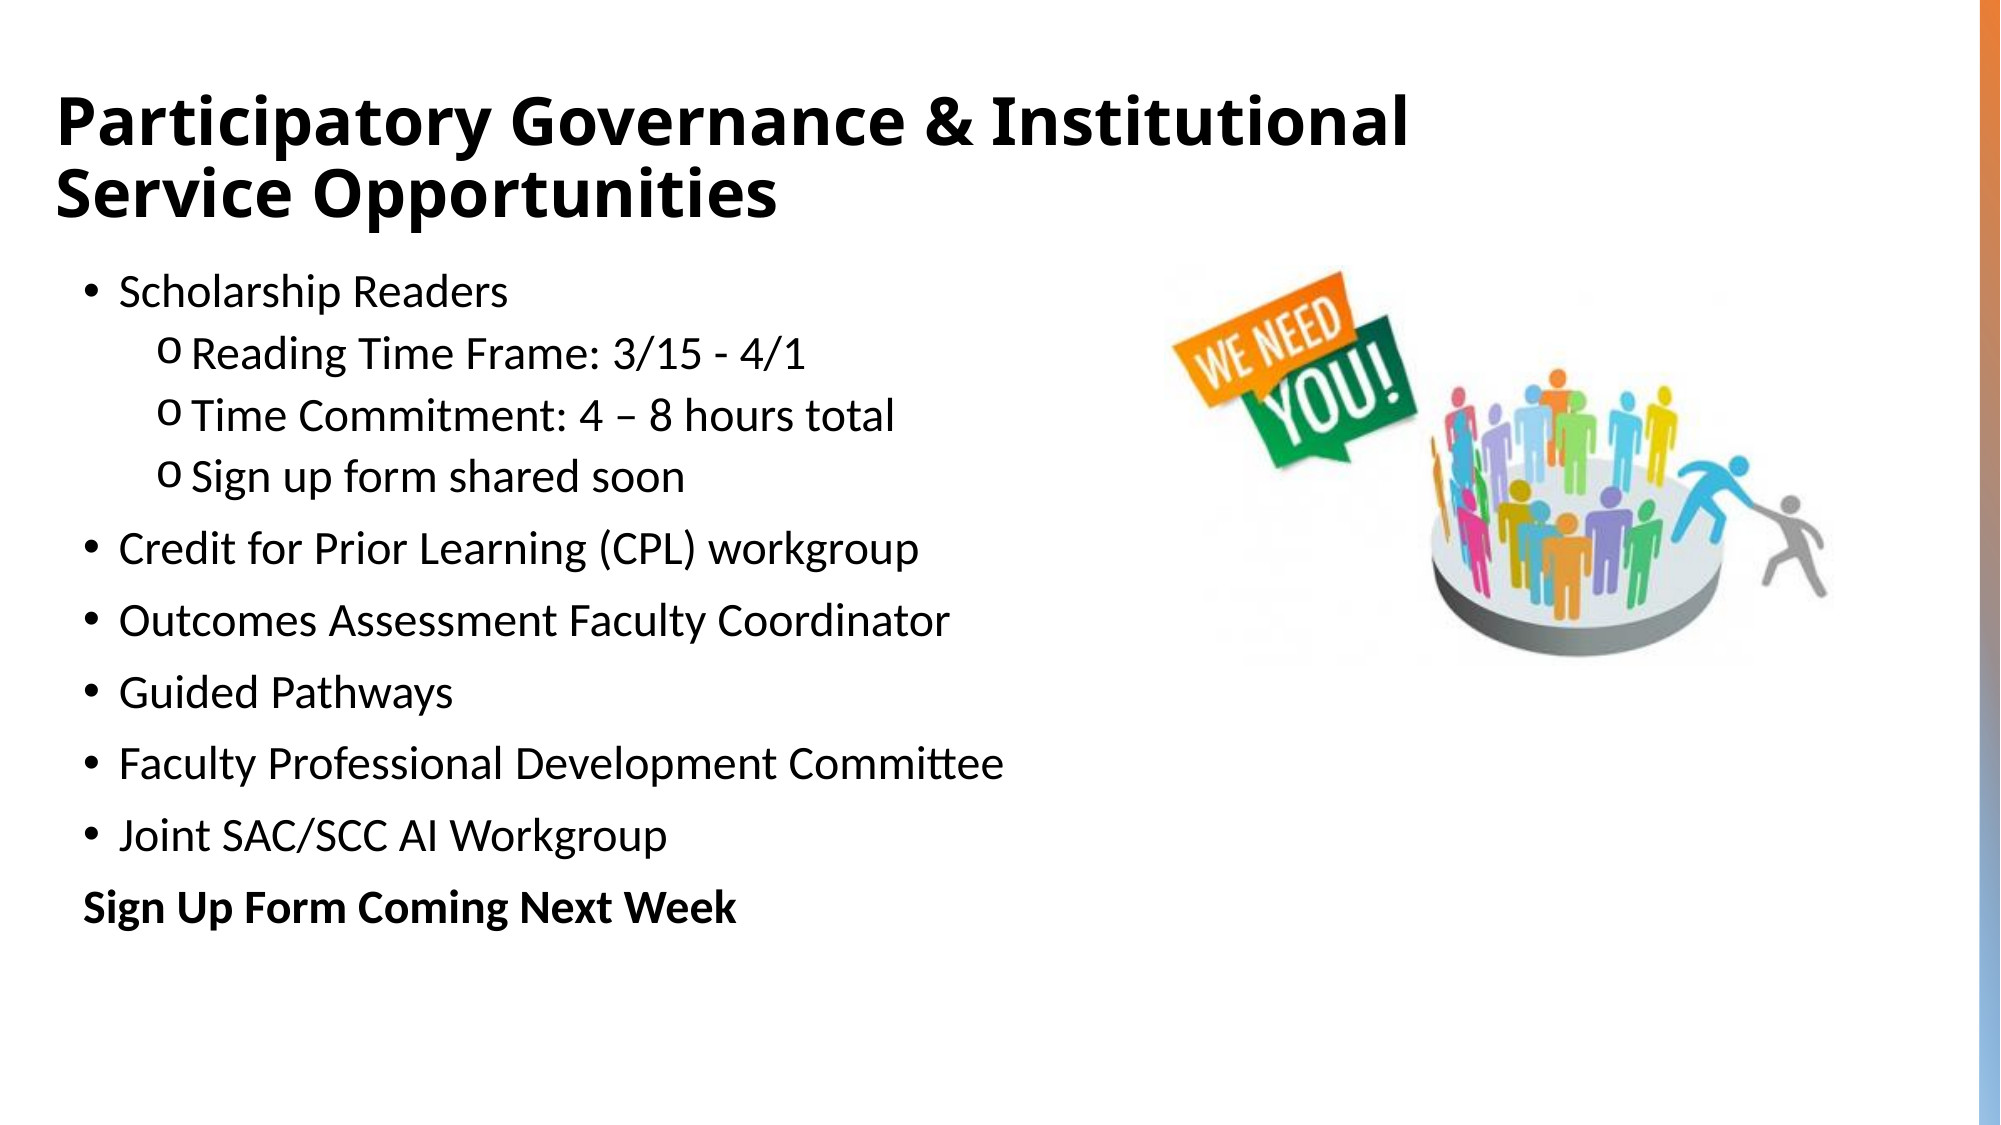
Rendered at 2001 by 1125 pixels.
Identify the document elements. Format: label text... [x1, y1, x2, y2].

title Participatory Governance & Institutional Service Opportunities [40, 0, 1548, 240]
picture [1164, 265, 1834, 666]
list Scholarship Readers Reading Time Frame: 3/15 - 4/1 Time Commitment: 4 – 8 hours total Sign up form shared soon Credit for Prior Learning (CPL) workgroup Outcomes Assessment Faculty Coordinator Guided Pathways Faculty Professional Development Committee Joint SAC/SCC AI Workgroup Sign Up Form Coming Next Week [68, 258, 1252, 944]
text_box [1979, 0, 2000, 1125]
